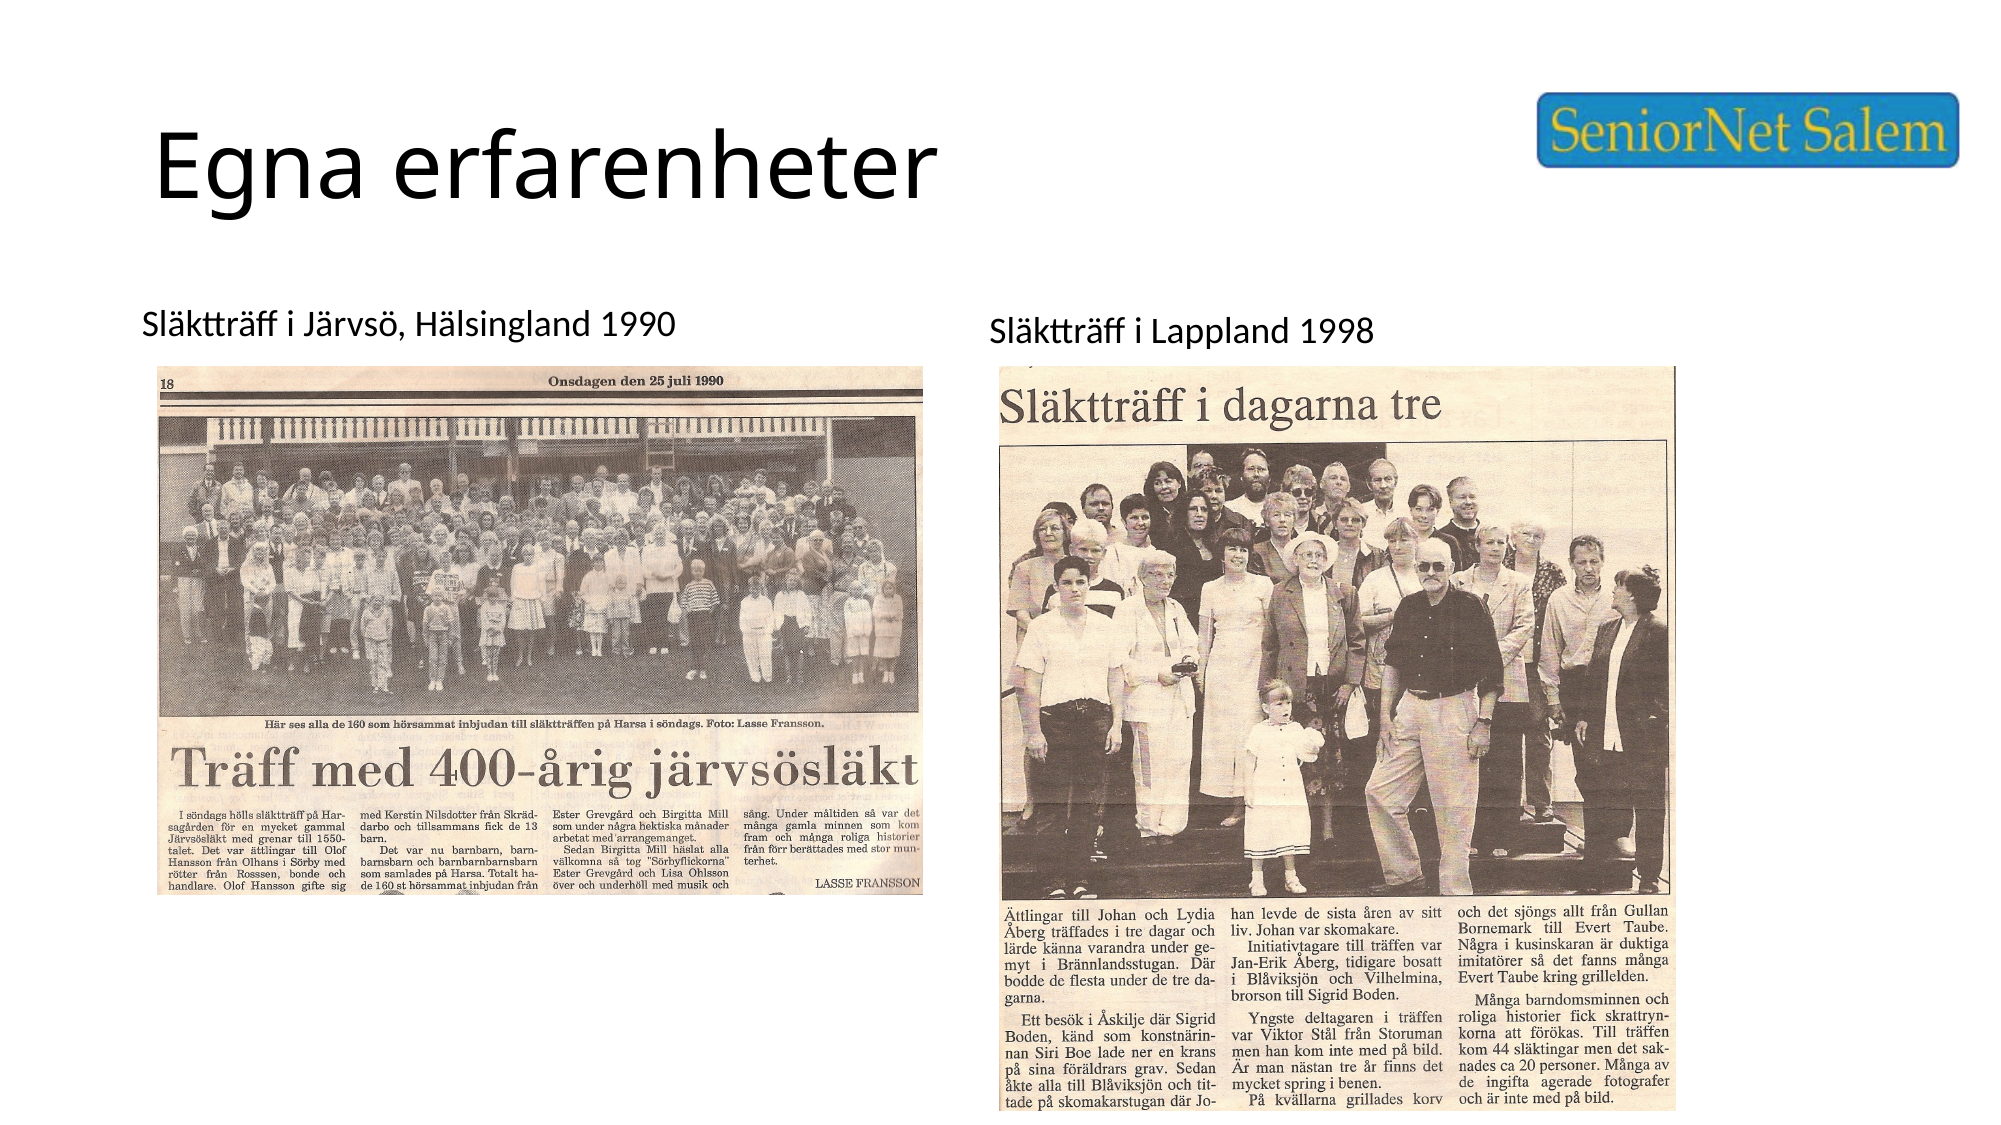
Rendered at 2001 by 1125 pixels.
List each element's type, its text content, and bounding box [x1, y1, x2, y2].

text_box Släktträff i Järvsö, Hälsingland 1990 [127, 291, 1128, 352]
picture [999, 366, 1676, 1111]
title Egna erfarenheter [137, 59, 1863, 278]
text_box Släktträff i Lappland 1998 [974, 298, 1975, 359]
picture [1531, 80, 1969, 184]
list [157, 366, 923, 895]
